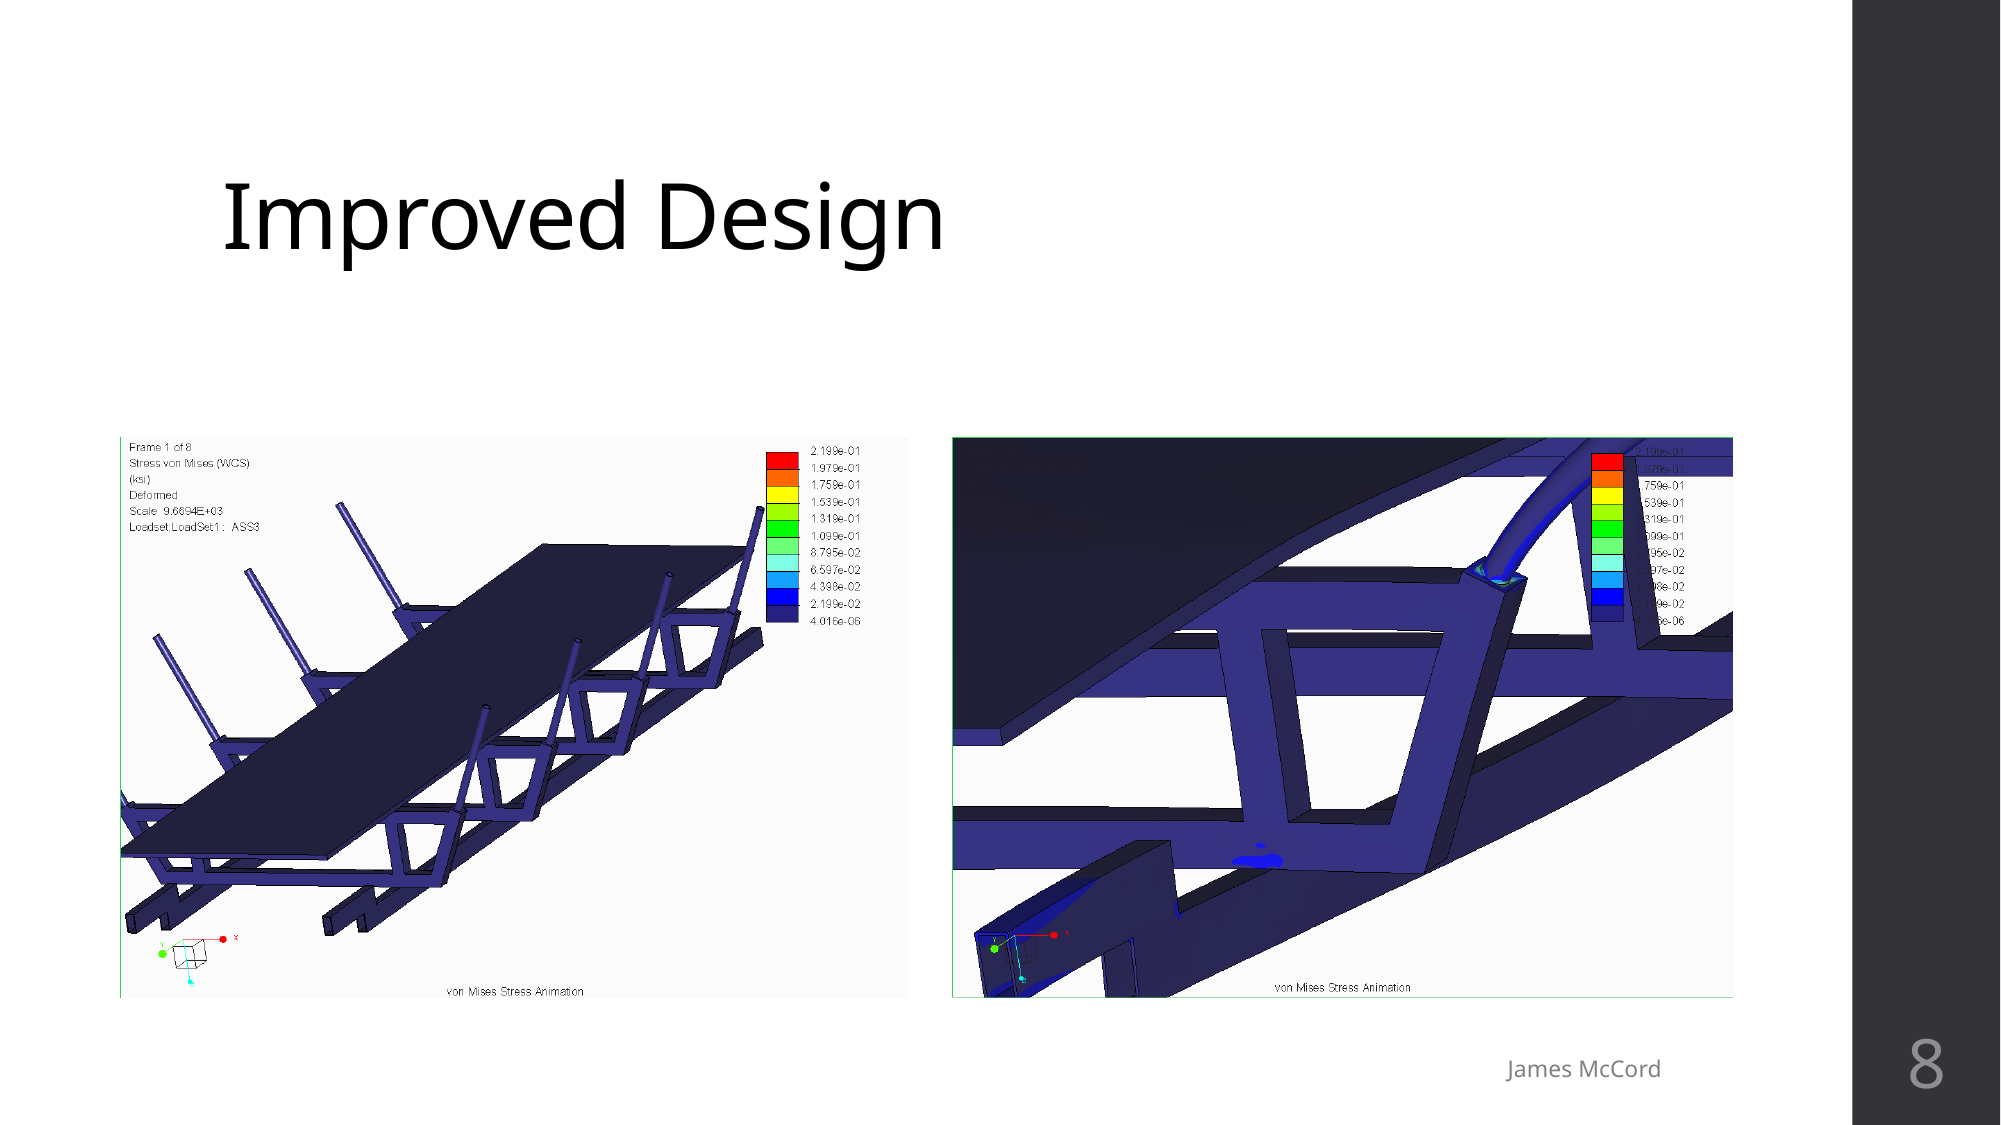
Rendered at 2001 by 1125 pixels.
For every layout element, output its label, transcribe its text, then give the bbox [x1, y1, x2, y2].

text_box James McCord [1492, 1047, 1700, 1090]
slide_number 8 [1852, 1012, 2000, 1110]
picture [952, 437, 1734, 999]
title Improved Design [206, 60, 1797, 278]
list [120, 437, 908, 999]
